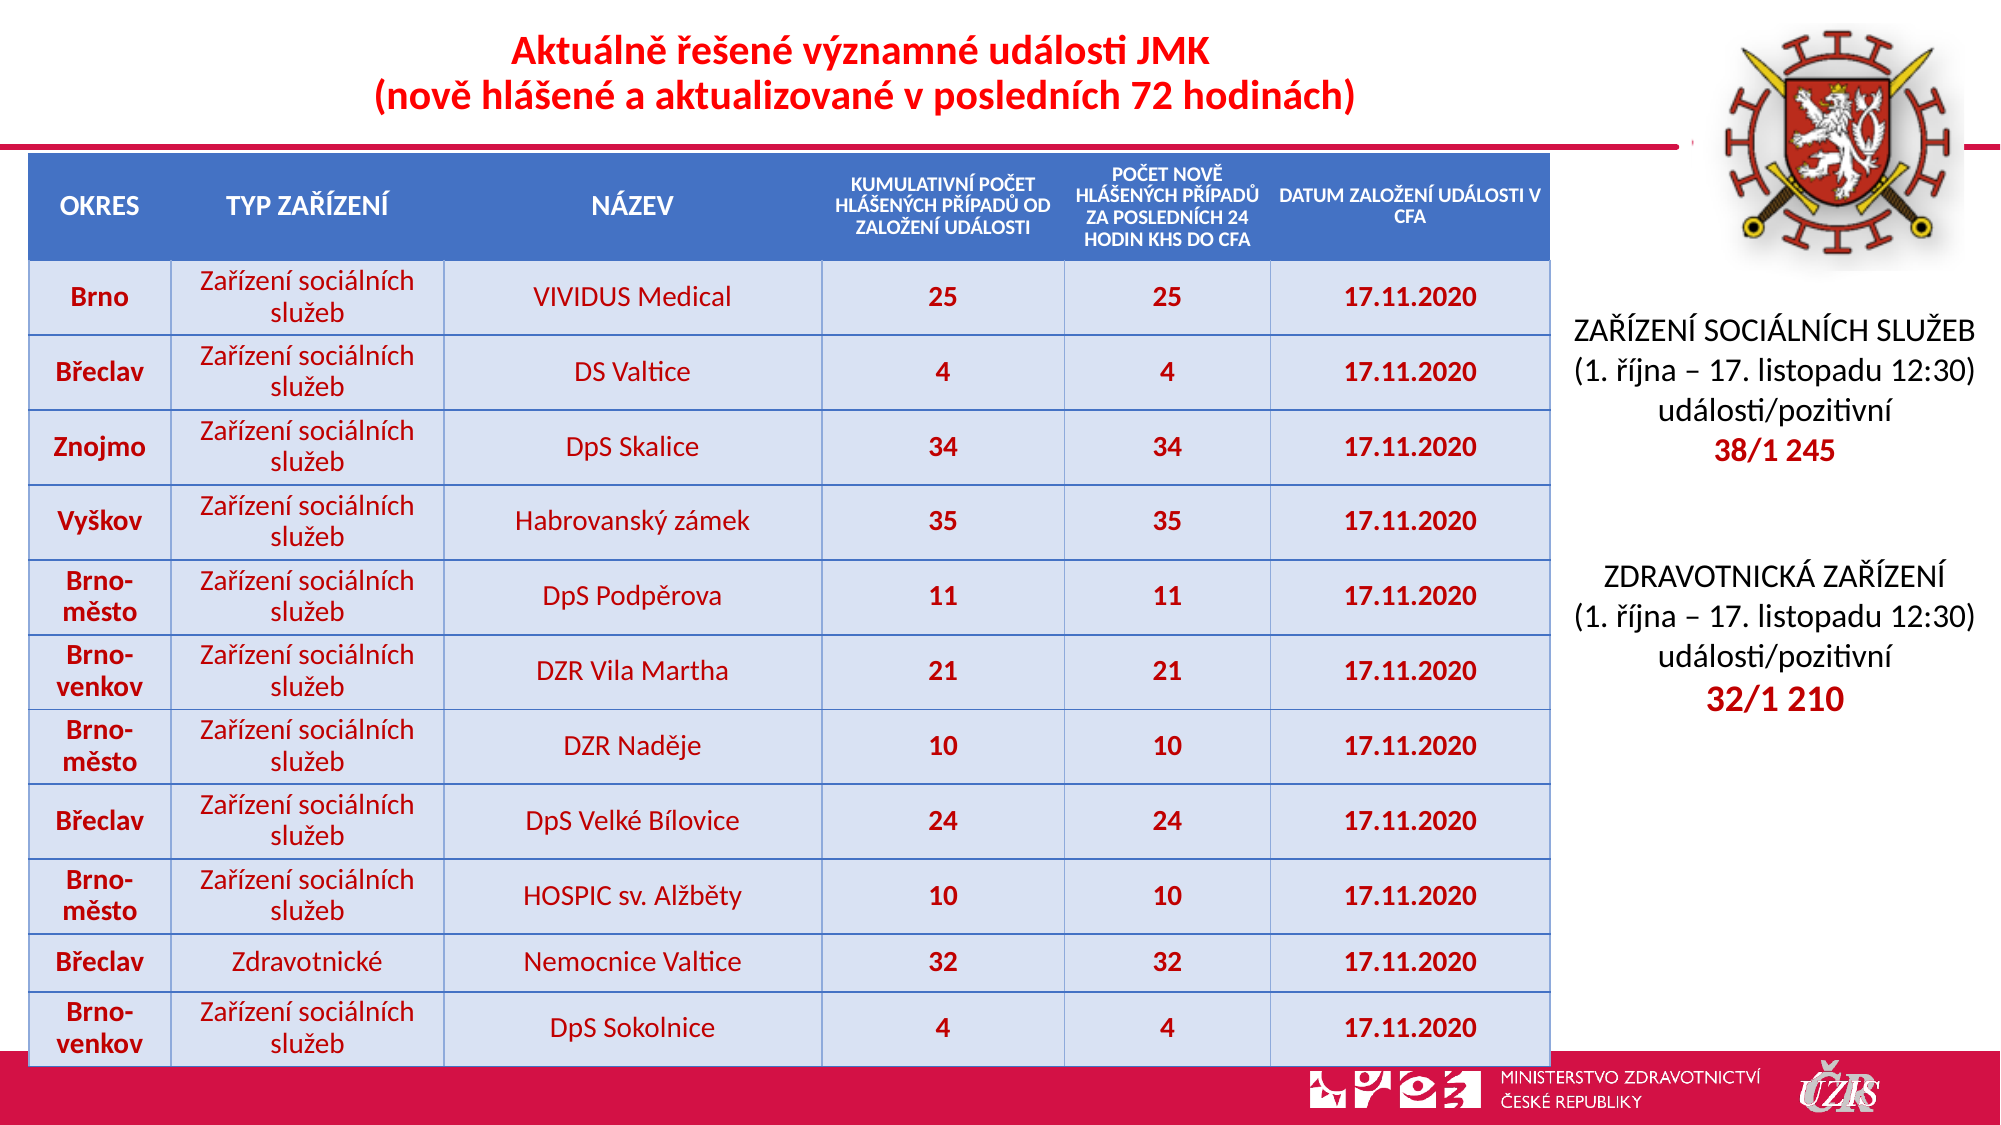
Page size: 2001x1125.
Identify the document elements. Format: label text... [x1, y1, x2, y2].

table_cell Břeclav [30, 935, 170, 991]
table_cell 17.11.2020 [1271, 486, 1549, 559]
table_cell HOSPIC sv. Alžběty [445, 860, 821, 933]
table_cell 34 [1065, 411, 1270, 484]
table_cell 17.11.2020 [1271, 860, 1549, 933]
table_header TYP ZAŘÍZENÍ [171, 155, 444, 260]
table_header KUMULATIVNÍ POČET HLÁŠENÝCH PŘÍPADŮ OD ZALOŽENÍ UDÁLOSTI [822, 155, 1065, 260]
table_cell DpS Sokolnice [445, 993, 821, 1066]
table_cell 4 [1065, 336, 1270, 409]
table_cell 35 [1065, 486, 1270, 559]
table_cell DpS Skalice [445, 411, 821, 484]
title Aktuálně řešené významné události JMK (nově hlášené a aktualizované v posledních 72 hodinách) [54, 0, 1677, 147]
table_cell DpS Velké Bílovice [445, 785, 821, 858]
table_cell 34 [823, 411, 1064, 484]
table_cell 4 [823, 993, 1064, 1066]
table_cell 17.11.2020 [1271, 935, 1549, 991]
table_cell Znojmo [30, 411, 170, 484]
table_cell 10 [1065, 710, 1270, 783]
table_cell Zdravotnické [172, 935, 443, 991]
table_cell 17.11.2020 [1271, 710, 1549, 783]
table_cell 10 [823, 860, 1064, 933]
table_cell VIVIDUS Medical [445, 261, 821, 334]
table_cell 21 [823, 636, 1064, 709]
table_header DATUM ZALOŽENÍ UDÁLOSTI V CFA [1271, 155, 1550, 260]
table_cell 17.11.2020 [1271, 636, 1549, 709]
table_cell Brno-město [30, 860, 170, 933]
table_cell Zařízení sociálních služeb [172, 636, 443, 709]
table_cell Zařízení sociálních služeb [172, 710, 443, 783]
table_cell DpS Podpěrova [445, 561, 821, 634]
table_cell Brno-město [30, 561, 170, 634]
table_cell Brno [30, 261, 170, 334]
table_cell Habrovanský zámek [445, 486, 821, 559]
table_cell DZR Vila Martha [445, 636, 821, 709]
table_cell Brno-venkov [30, 636, 170, 709]
picture [1308, 1068, 1762, 1108]
table_cell 4 [823, 336, 1064, 409]
table_cell DZR Naděje [445, 710, 821, 783]
table_cell 11 [823, 561, 1064, 634]
table_cell Zařízení sociálních služeb [172, 486, 443, 559]
table_cell Břeclav [30, 336, 170, 409]
table_cell Brno-město [30, 710, 170, 783]
table_cell 4 [1065, 993, 1270, 1066]
table_cell 17.11.2020 [1271, 336, 1549, 409]
table_header OKRES [30, 155, 171, 260]
table_cell Zařízení sociálních služeb [172, 785, 443, 858]
table_cell Zařízení sociálních služeb [172, 993, 443, 1066]
table_header POČET NOVĚ HLÁŠENÝCH PŘÍPADŮ ZA POSLEDNÍCH 24 HODIN KHS DO CFA [1065, 155, 1271, 260]
table_cell 17.11.2020 [1271, 785, 1549, 858]
table_cell Zařízení sociálních služeb [172, 336, 443, 409]
table_cell 17.11.2020 [1271, 261, 1549, 334]
table_cell 17.11.2020 [1271, 993, 1549, 1066]
table_cell 25 [1065, 261, 1270, 334]
table_cell 21 [1065, 636, 1270, 709]
table_cell 35 [823, 486, 1064, 559]
table_cell 10 [1065, 860, 1270, 933]
table_header NÁZEV [444, 155, 822, 260]
table_cell 17.11.2020 [1271, 561, 1549, 634]
table_cell Břeclav [30, 785, 170, 858]
table_cell 10 [823, 710, 1064, 783]
table_cell Zařízení sociálních služeb [172, 411, 443, 484]
table_cell Brno-venkov [30, 993, 170, 1066]
table_cell DS Valtice [445, 336, 821, 409]
text_box ZAŘÍZENÍ SOCIÁLNÍCH SLUŽEB (1. října – 17. listopadu 12:30) události/pozitivní 38/1 245 [1558, 300, 1992, 476]
table_cell Zařízení sociálních služeb [172, 261, 443, 334]
table_cell Vyškov [30, 486, 170, 559]
table_cell 17.11.2020 [1271, 411, 1549, 484]
table_cell 25 [823, 261, 1064, 334]
table_cell 32 [1065, 935, 1270, 991]
picture [1691, 23, 1965, 271]
table_cell Nemocnice Valtice [445, 935, 821, 991]
table_cell Zařízení sociálních služeb [172, 561, 443, 634]
table_cell 32 [823, 935, 1064, 991]
picture [1778, 1050, 1901, 1125]
table_cell 11 [1065, 561, 1270, 634]
table_cell Zařízení sociálních služeb [172, 860, 443, 933]
table_cell 24 [1065, 785, 1270, 858]
text_box ZDRAVOTNICKÁ ZAŘÍZENÍ (1. října – 17. listopadu 12:30) události/pozitivní 32/1 210 [1551, 546, 2000, 727]
table_cell 24 [823, 785, 1064, 858]
